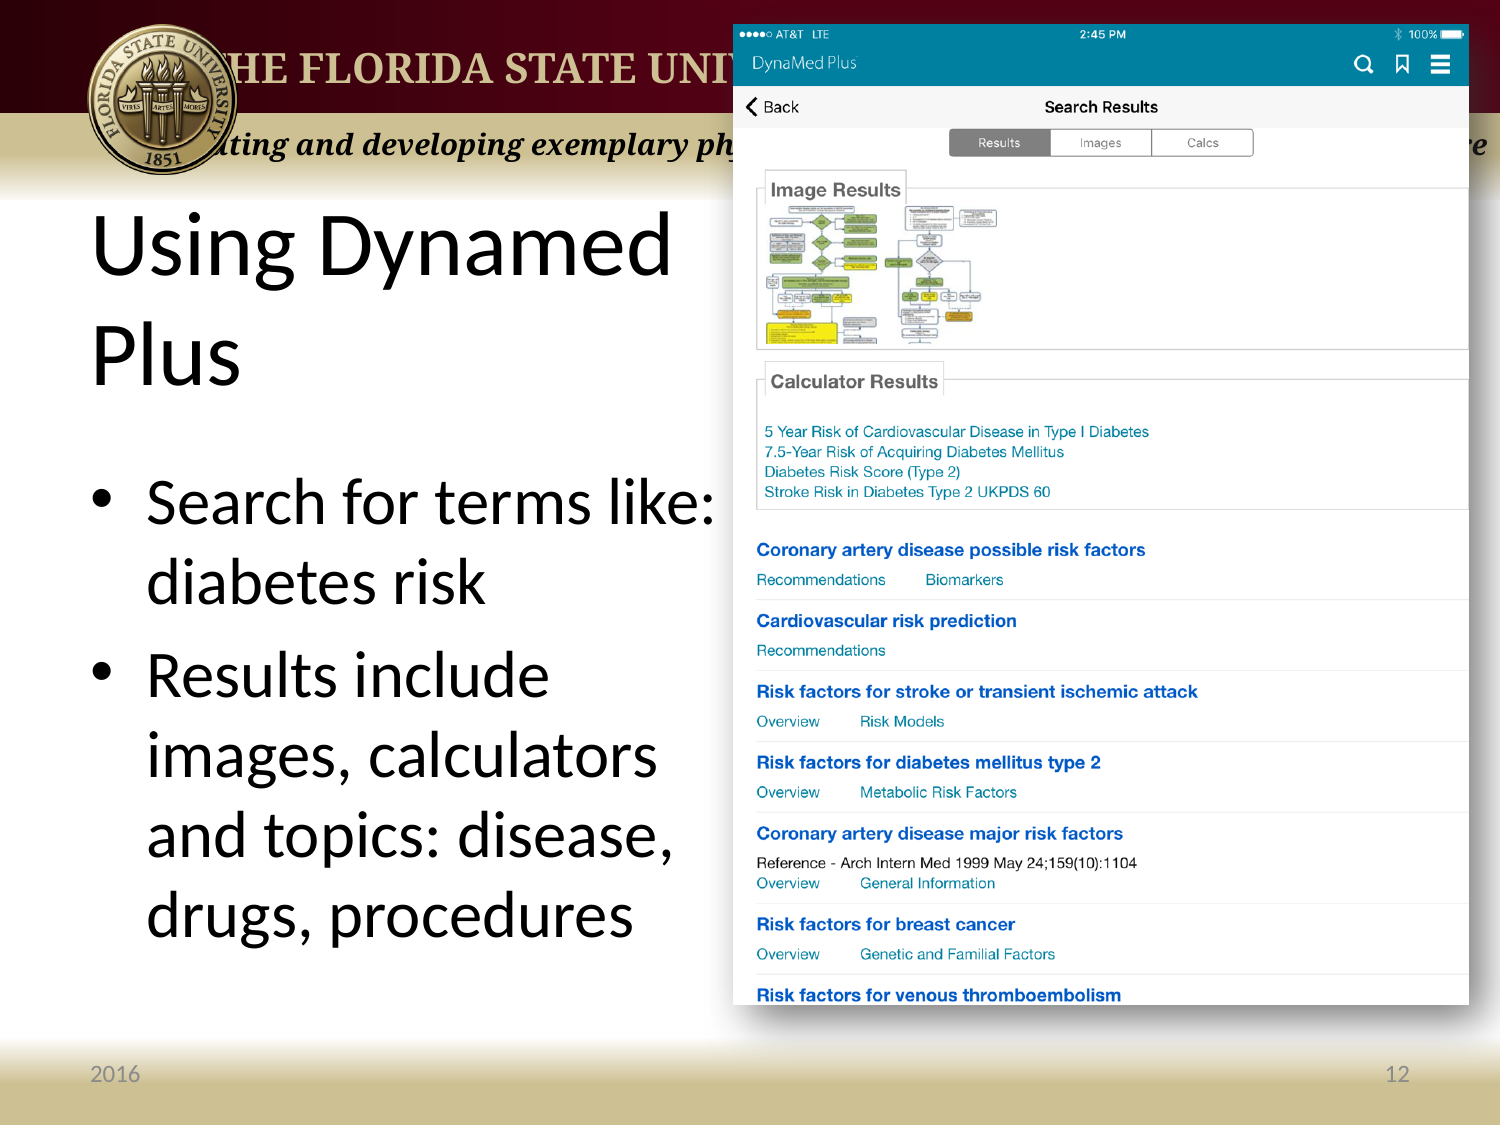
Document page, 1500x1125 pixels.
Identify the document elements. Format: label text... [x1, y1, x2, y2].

picture [1431, 55, 1449, 59]
slide_number 2016 [75, 1042, 425, 1103]
slide_number 12 [1074, 1054, 1425, 1103]
picture [754, 32, 767, 37]
list Search for terms like: diabetes risk Results include images, calculators and topics: disease, drugs, procedures [75, 450, 718, 1005]
picture [1355, 57, 1359, 67]
picture [740, 32, 751, 36]
picture [1361, 57, 1372, 72]
picture [87, 24, 238, 175]
picture [1397, 55, 1408, 72]
picture [733, 87, 1469, 1006]
title Using Dynamed Plus [75, 212, 716, 375]
picture [1441, 30, 1463, 39]
